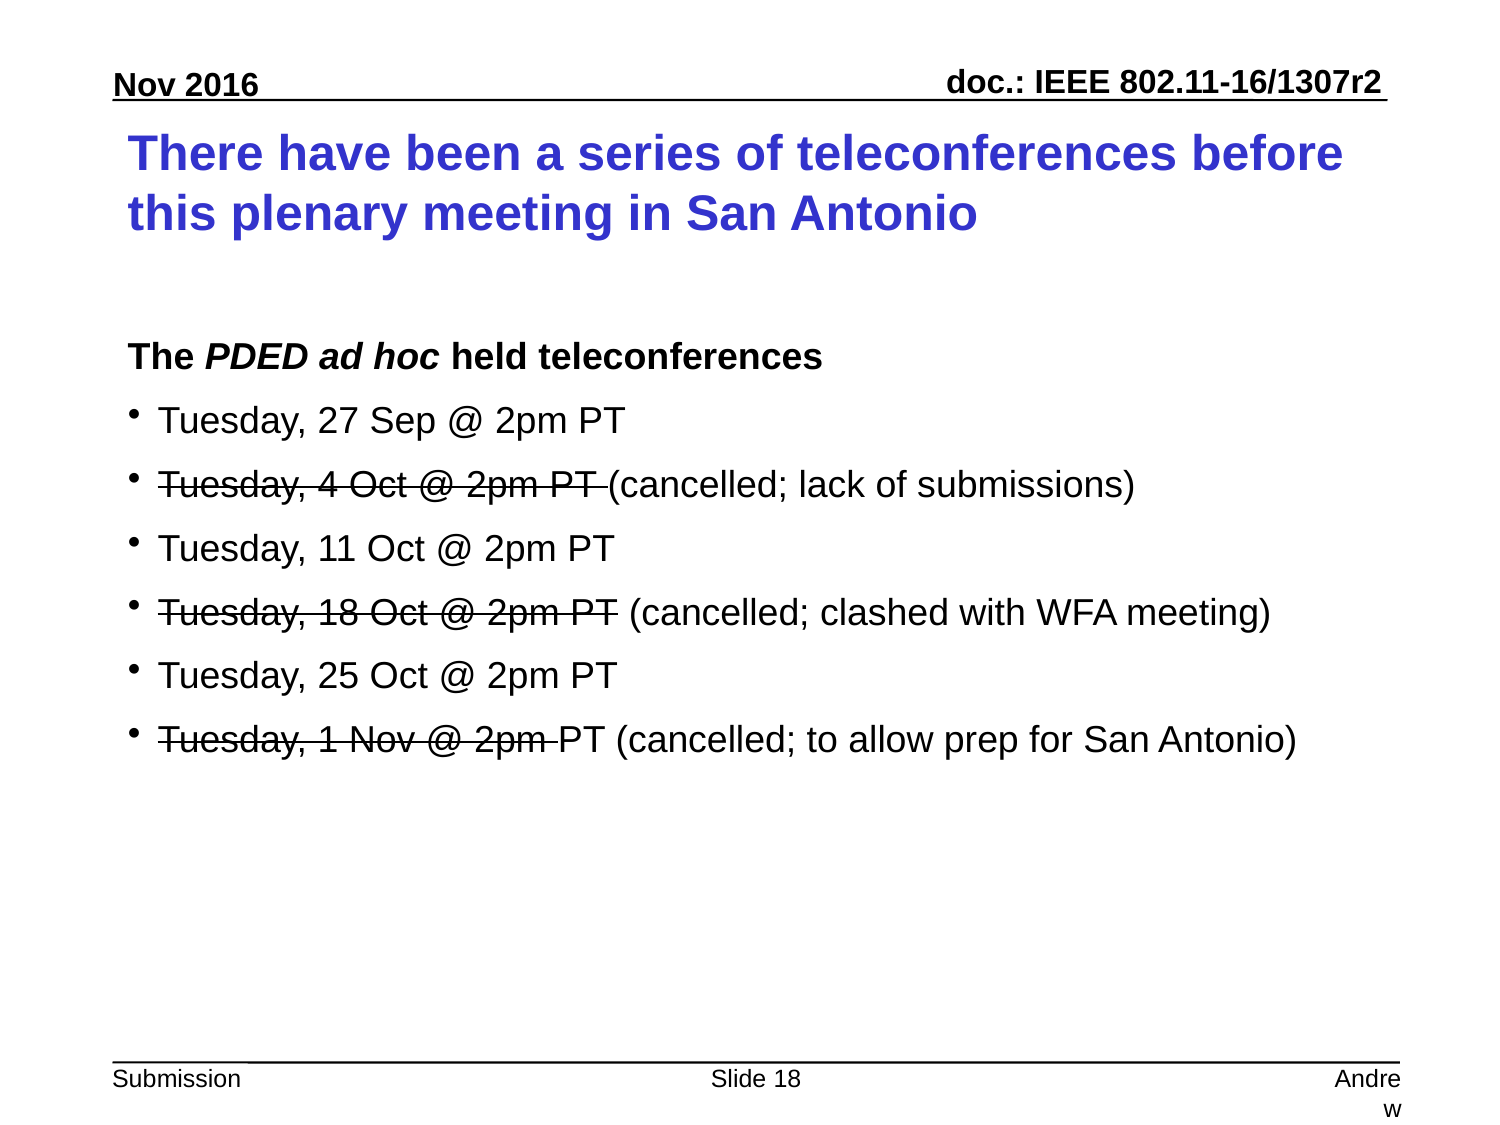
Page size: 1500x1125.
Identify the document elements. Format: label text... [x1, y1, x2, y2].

title There have been a series of teleconferences before this plenary meeting in San Antonio [112, 112, 1388, 288]
slide_number Slide 18 [709, 1061, 803, 1093]
footer Andrew Myles, Cisco [1320, 1061, 1402, 1093]
list The PDED ad hoc held teleconferences Tuesday, 27 Sep @ 2pm PT Tuesday, 4 Oct @ 2pm PT (cancelled; lack of submissions) Tuesday, 11 Oct @ 2pm PT Tuesday, 18 Oct @ 2pm PT (cancelled; clashed with WFA meeting) Tuesday, 25 Oct @ 2pm PT Tuesday, 1 Nov @ 2pm PT (cancelled; to allow prep for San Antonio) [112, 324, 1388, 1000]
